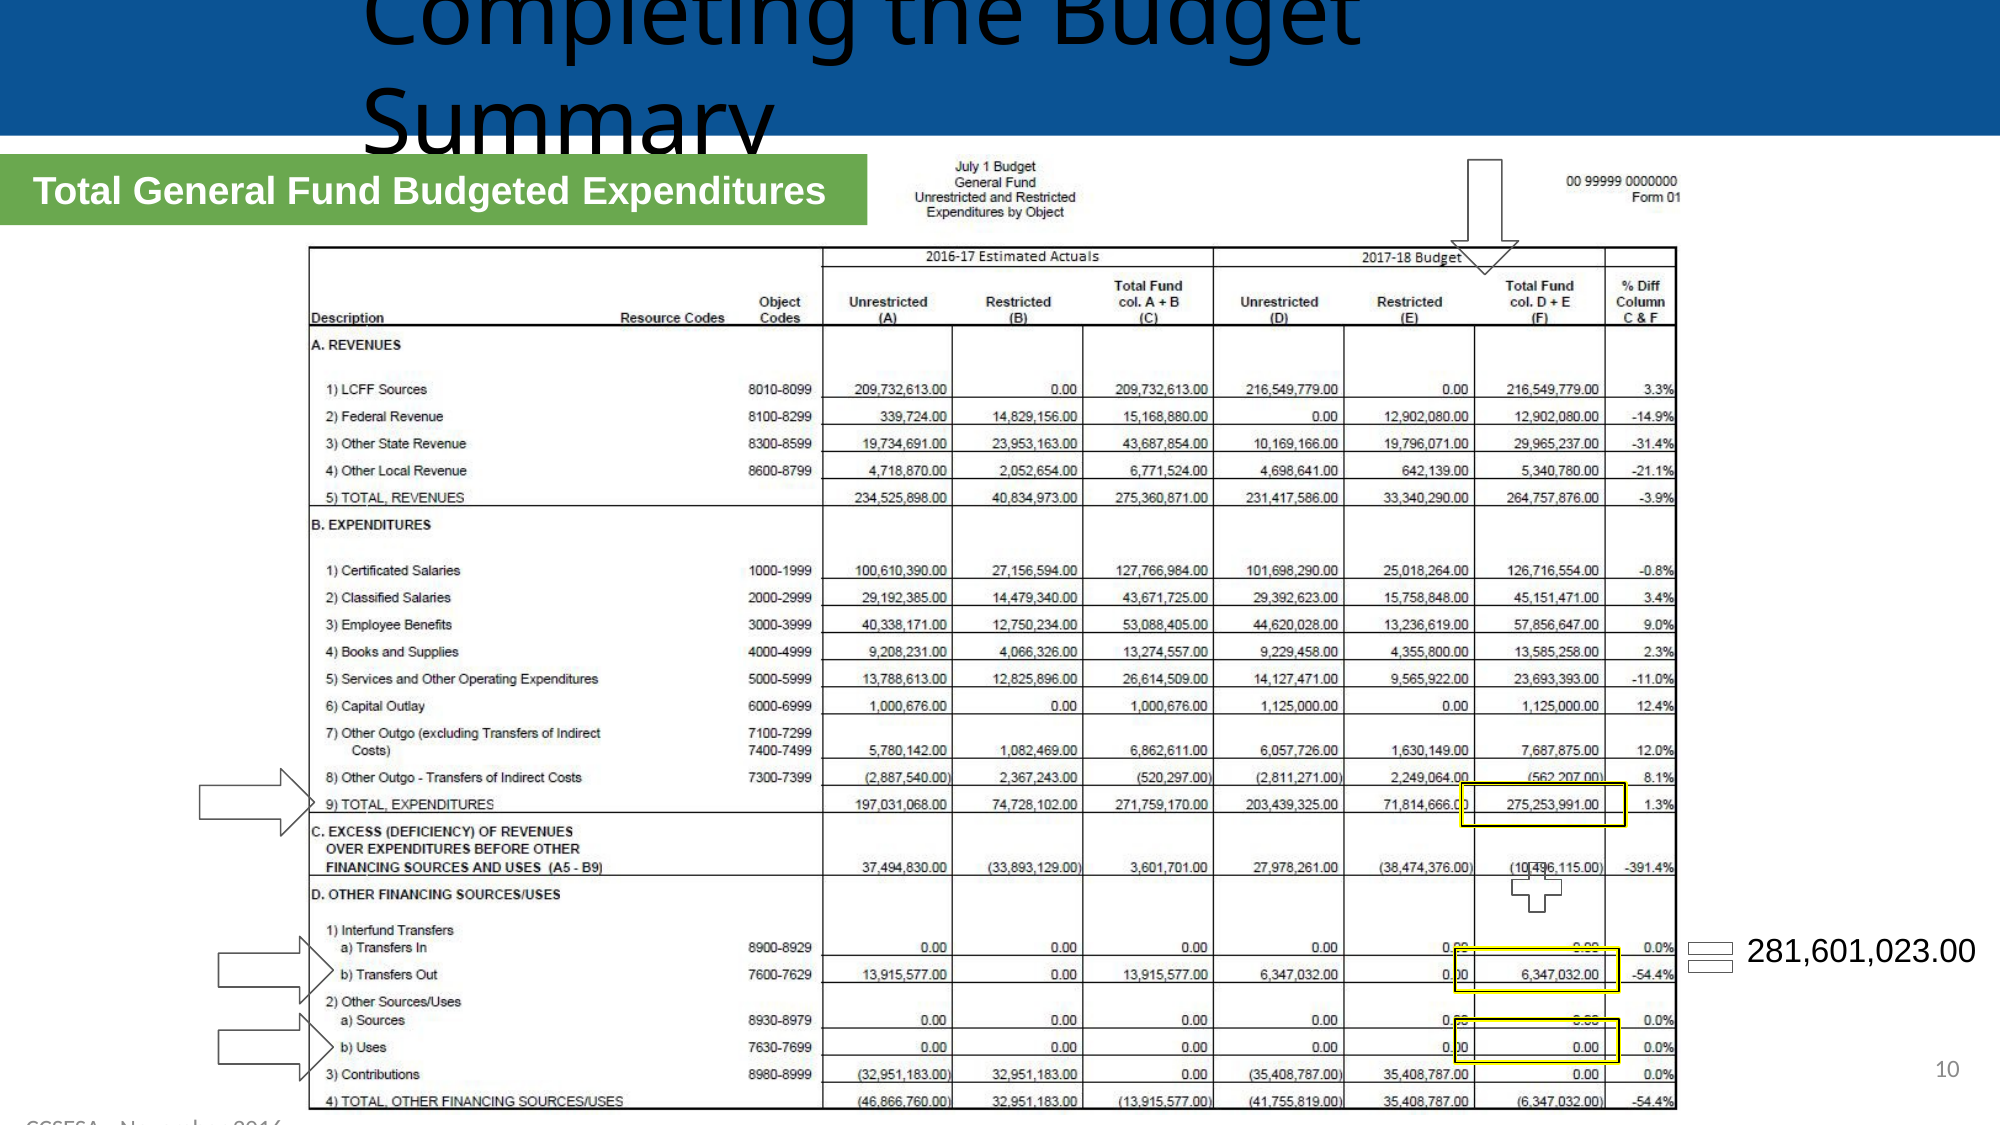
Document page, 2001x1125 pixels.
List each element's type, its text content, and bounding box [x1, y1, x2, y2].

text_box [1461, 783, 1626, 827]
text_box [0, 154, 868, 226]
title Completing the Budget Summary [358, 0, 1603, 154]
text_box [1455, 948, 1619, 992]
text_box 281,601,023.00 [1744, 929, 1869, 970]
text_box [1451, 159, 1519, 275]
footer CCSESA - November 2016 [15, 800, 291, 1125]
text_box [291, 1013, 334, 1081]
text_box Total General Fund Budgeted Expenditures [30, 165, 837, 212]
text_box [1455, 1019, 1619, 1063]
text_box [1688, 942, 1733, 955]
text_box [0, 0, 358, 136]
slide_number 10 [1869, 741, 1960, 1125]
text_box [1688, 960, 1733, 973]
text_box [1603, 0, 2000, 136]
text_box 281,601,023.00 [1960, 929, 1982, 970]
text_box [1512, 862, 1562, 913]
text_box [305, 154, 1681, 1115]
text_box [199, 768, 315, 826]
text_box [291, 936, 334, 1004]
